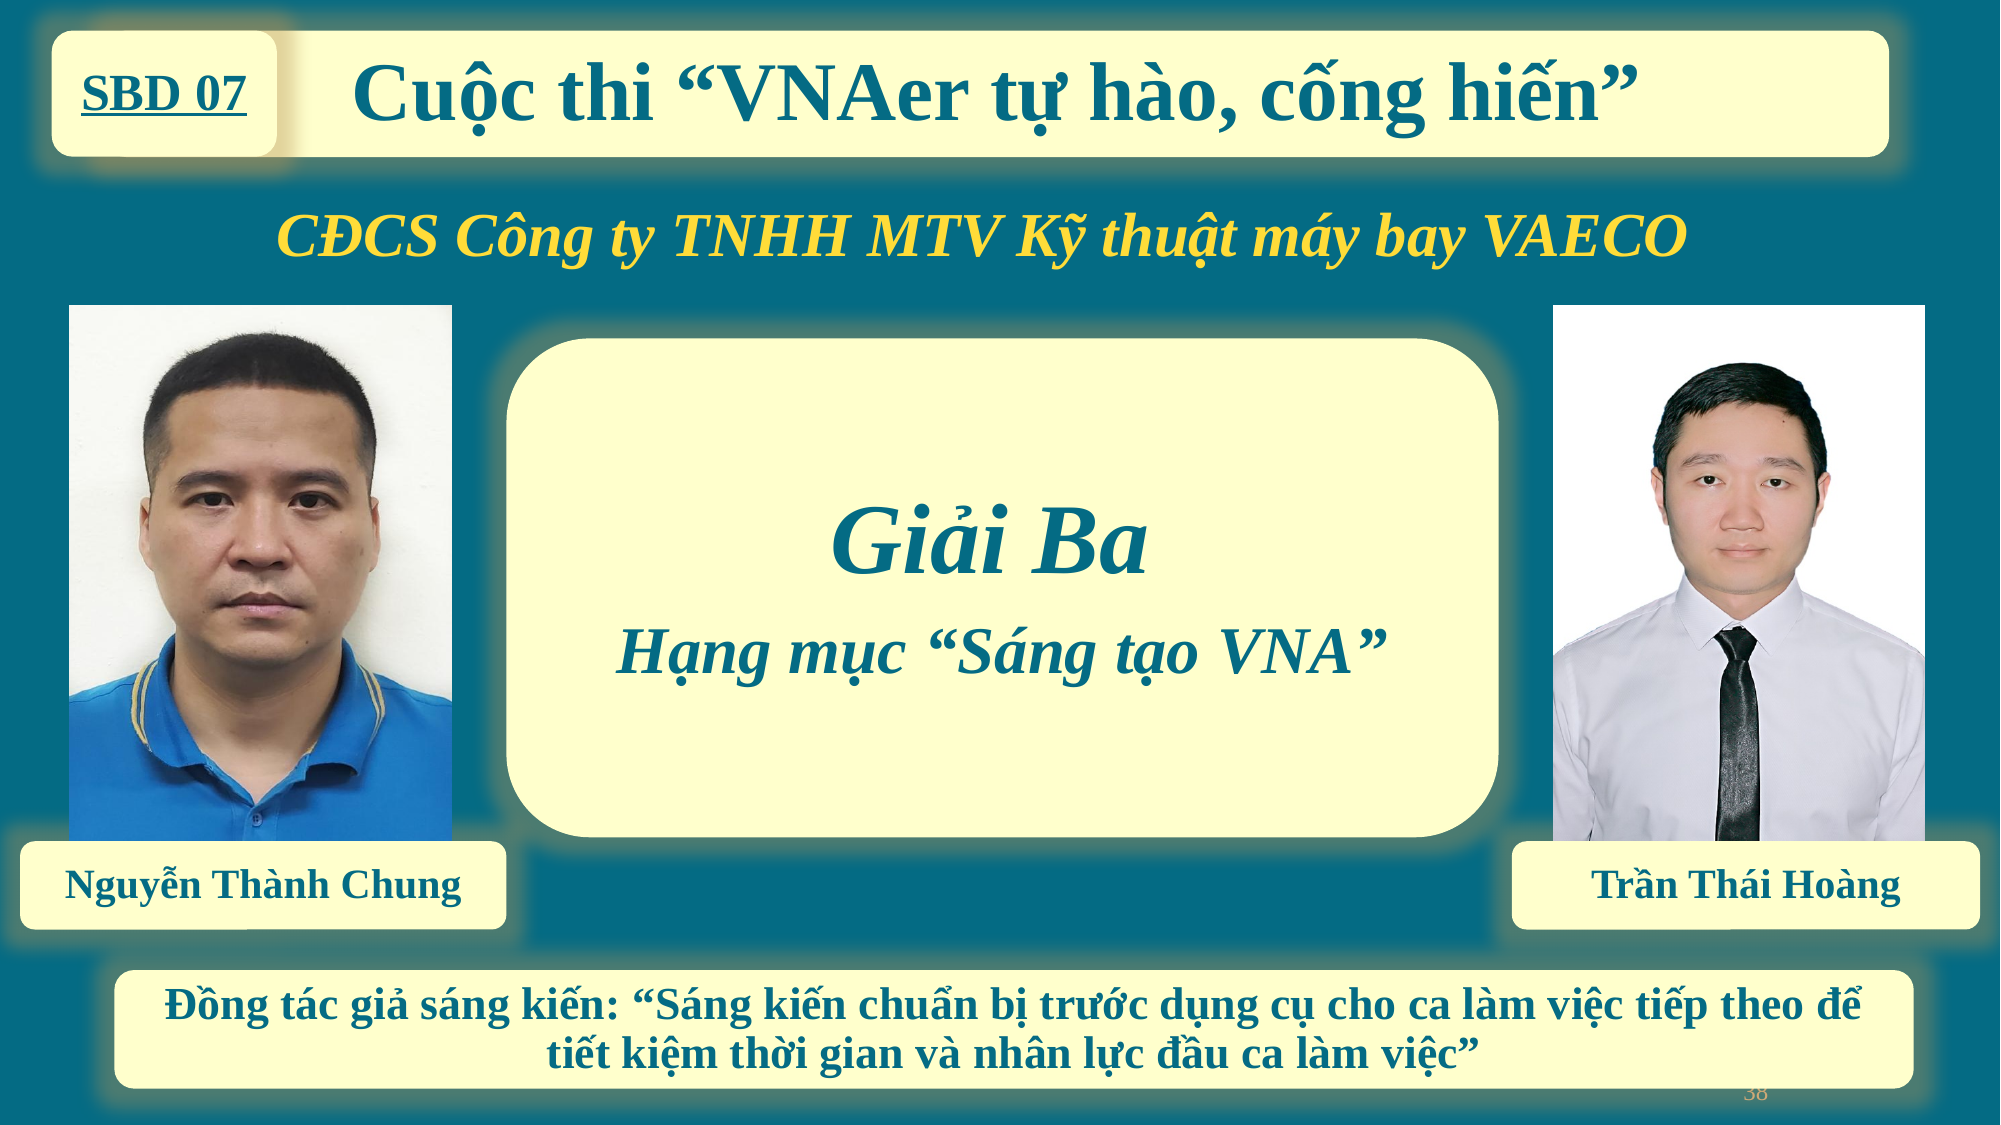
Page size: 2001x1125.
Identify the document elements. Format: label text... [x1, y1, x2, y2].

text_box Đồng tác giả sáng kiến: “Sáng kiến chuẩn bị trước dụng cụ cho ca làm việc tiếp theo để tiết kiệm thời gian và nhân lực đầu ca làm việc” [114, 970, 1914, 1089]
text_box SBD 07 [51, 30, 277, 157]
text_box Nguyễn Thành Chung [20, 841, 507, 930]
text_box CĐCS Công ty TNHH MTV Kỹ thuật máy bay VAECO [105, 186, 1879, 277]
text_box Cuộc thi “VNAer tự hào, cống hiến” [304, 30, 1890, 158]
picture [1553, 306, 1925, 841]
text_box Trần Thái Hoàng [1511, 841, 1981, 930]
picture [69, 306, 452, 841]
text_box Giải Ba Hạng mục “Sáng tạo VNA” [506, 338, 1499, 838]
